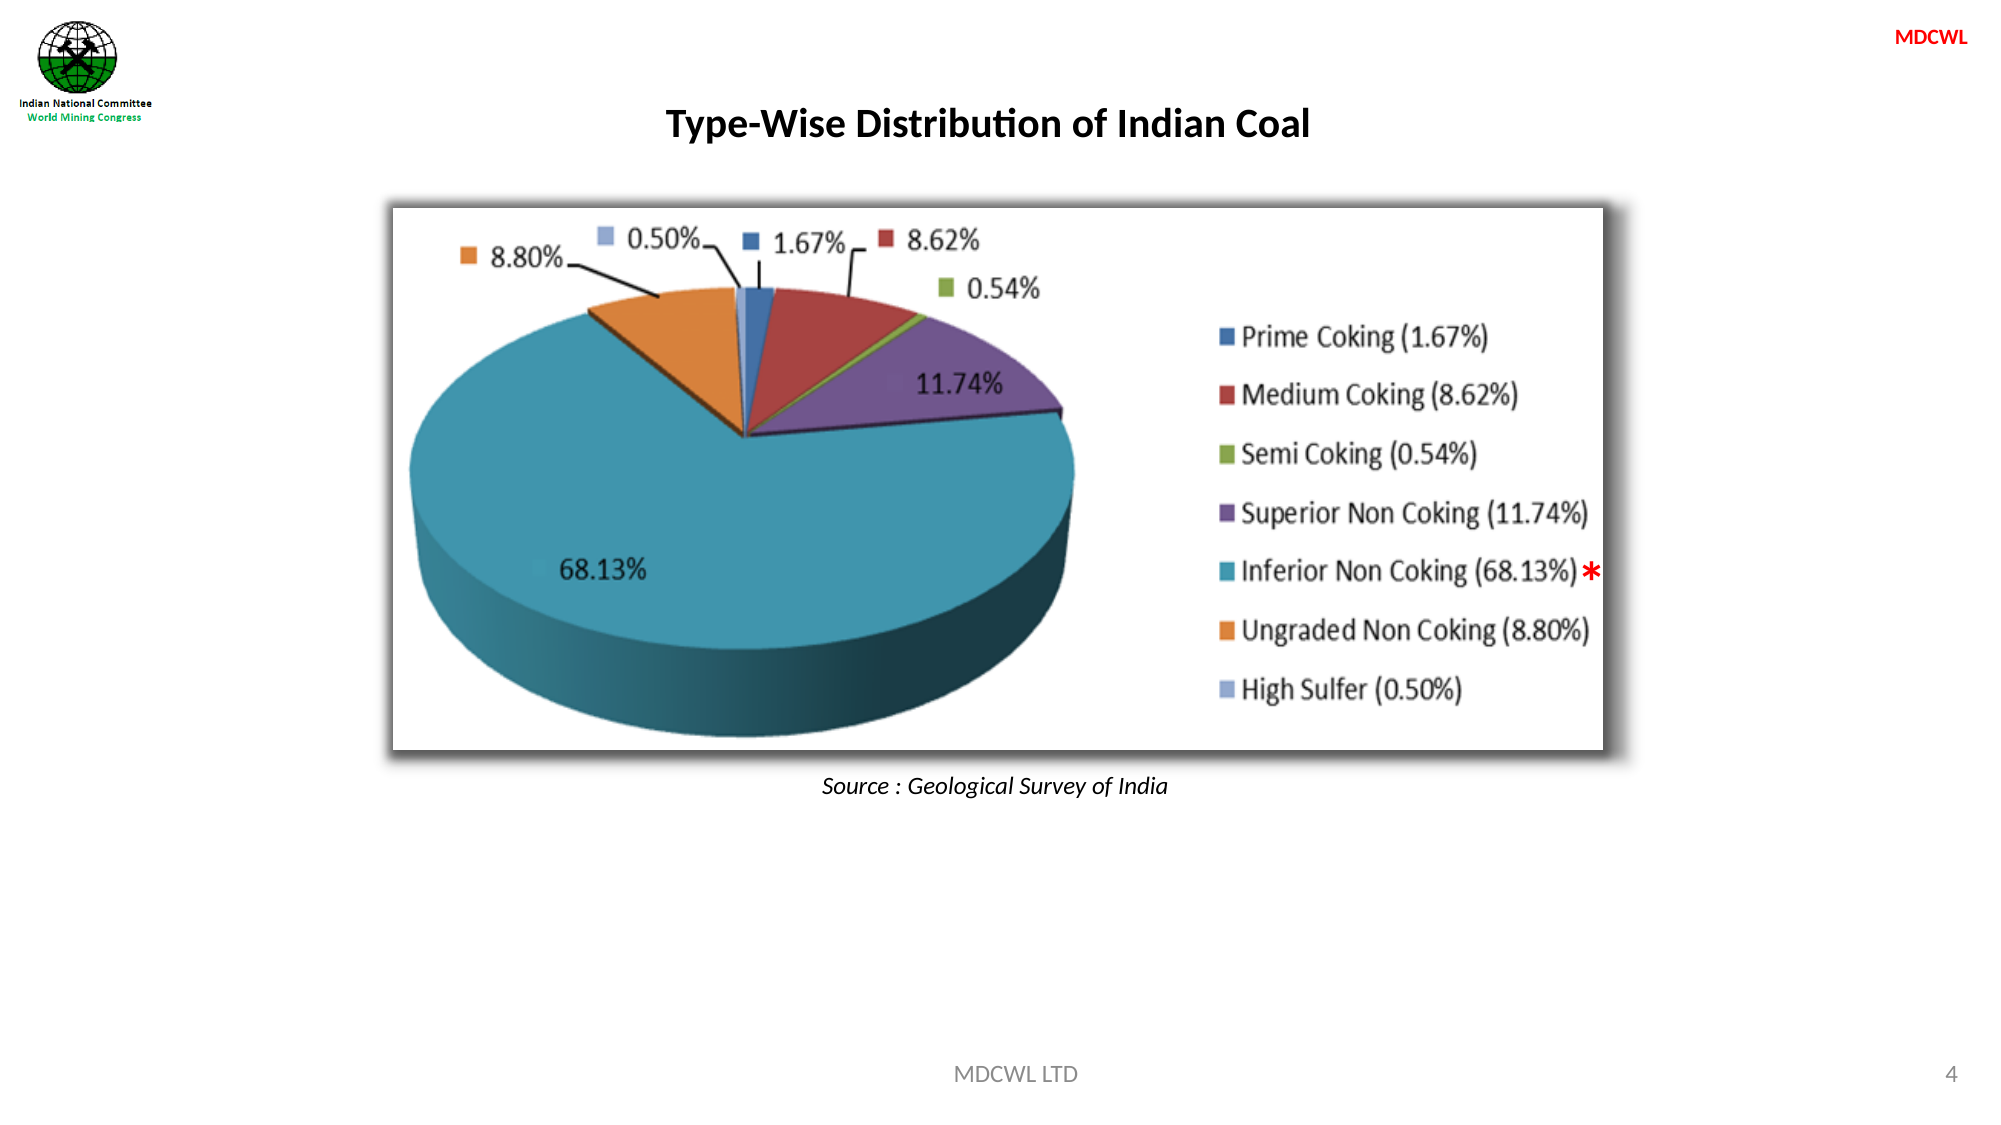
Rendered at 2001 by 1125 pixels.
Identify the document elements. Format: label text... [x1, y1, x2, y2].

footer MDCWL LTD [778, 1042, 1254, 1103]
text_box Type-Wise Distribution of Indian Coal [557, 87, 1421, 153]
picture [393, 208, 1603, 750]
text_box * [1603, 537, 1611, 623]
text_box MDCWL [1879, 15, 1984, 57]
slide_number 4 [1623, 1042, 1974, 1103]
text_box Source : Geological Survey of India [807, 762, 1189, 808]
picture [16, 15, 154, 122]
